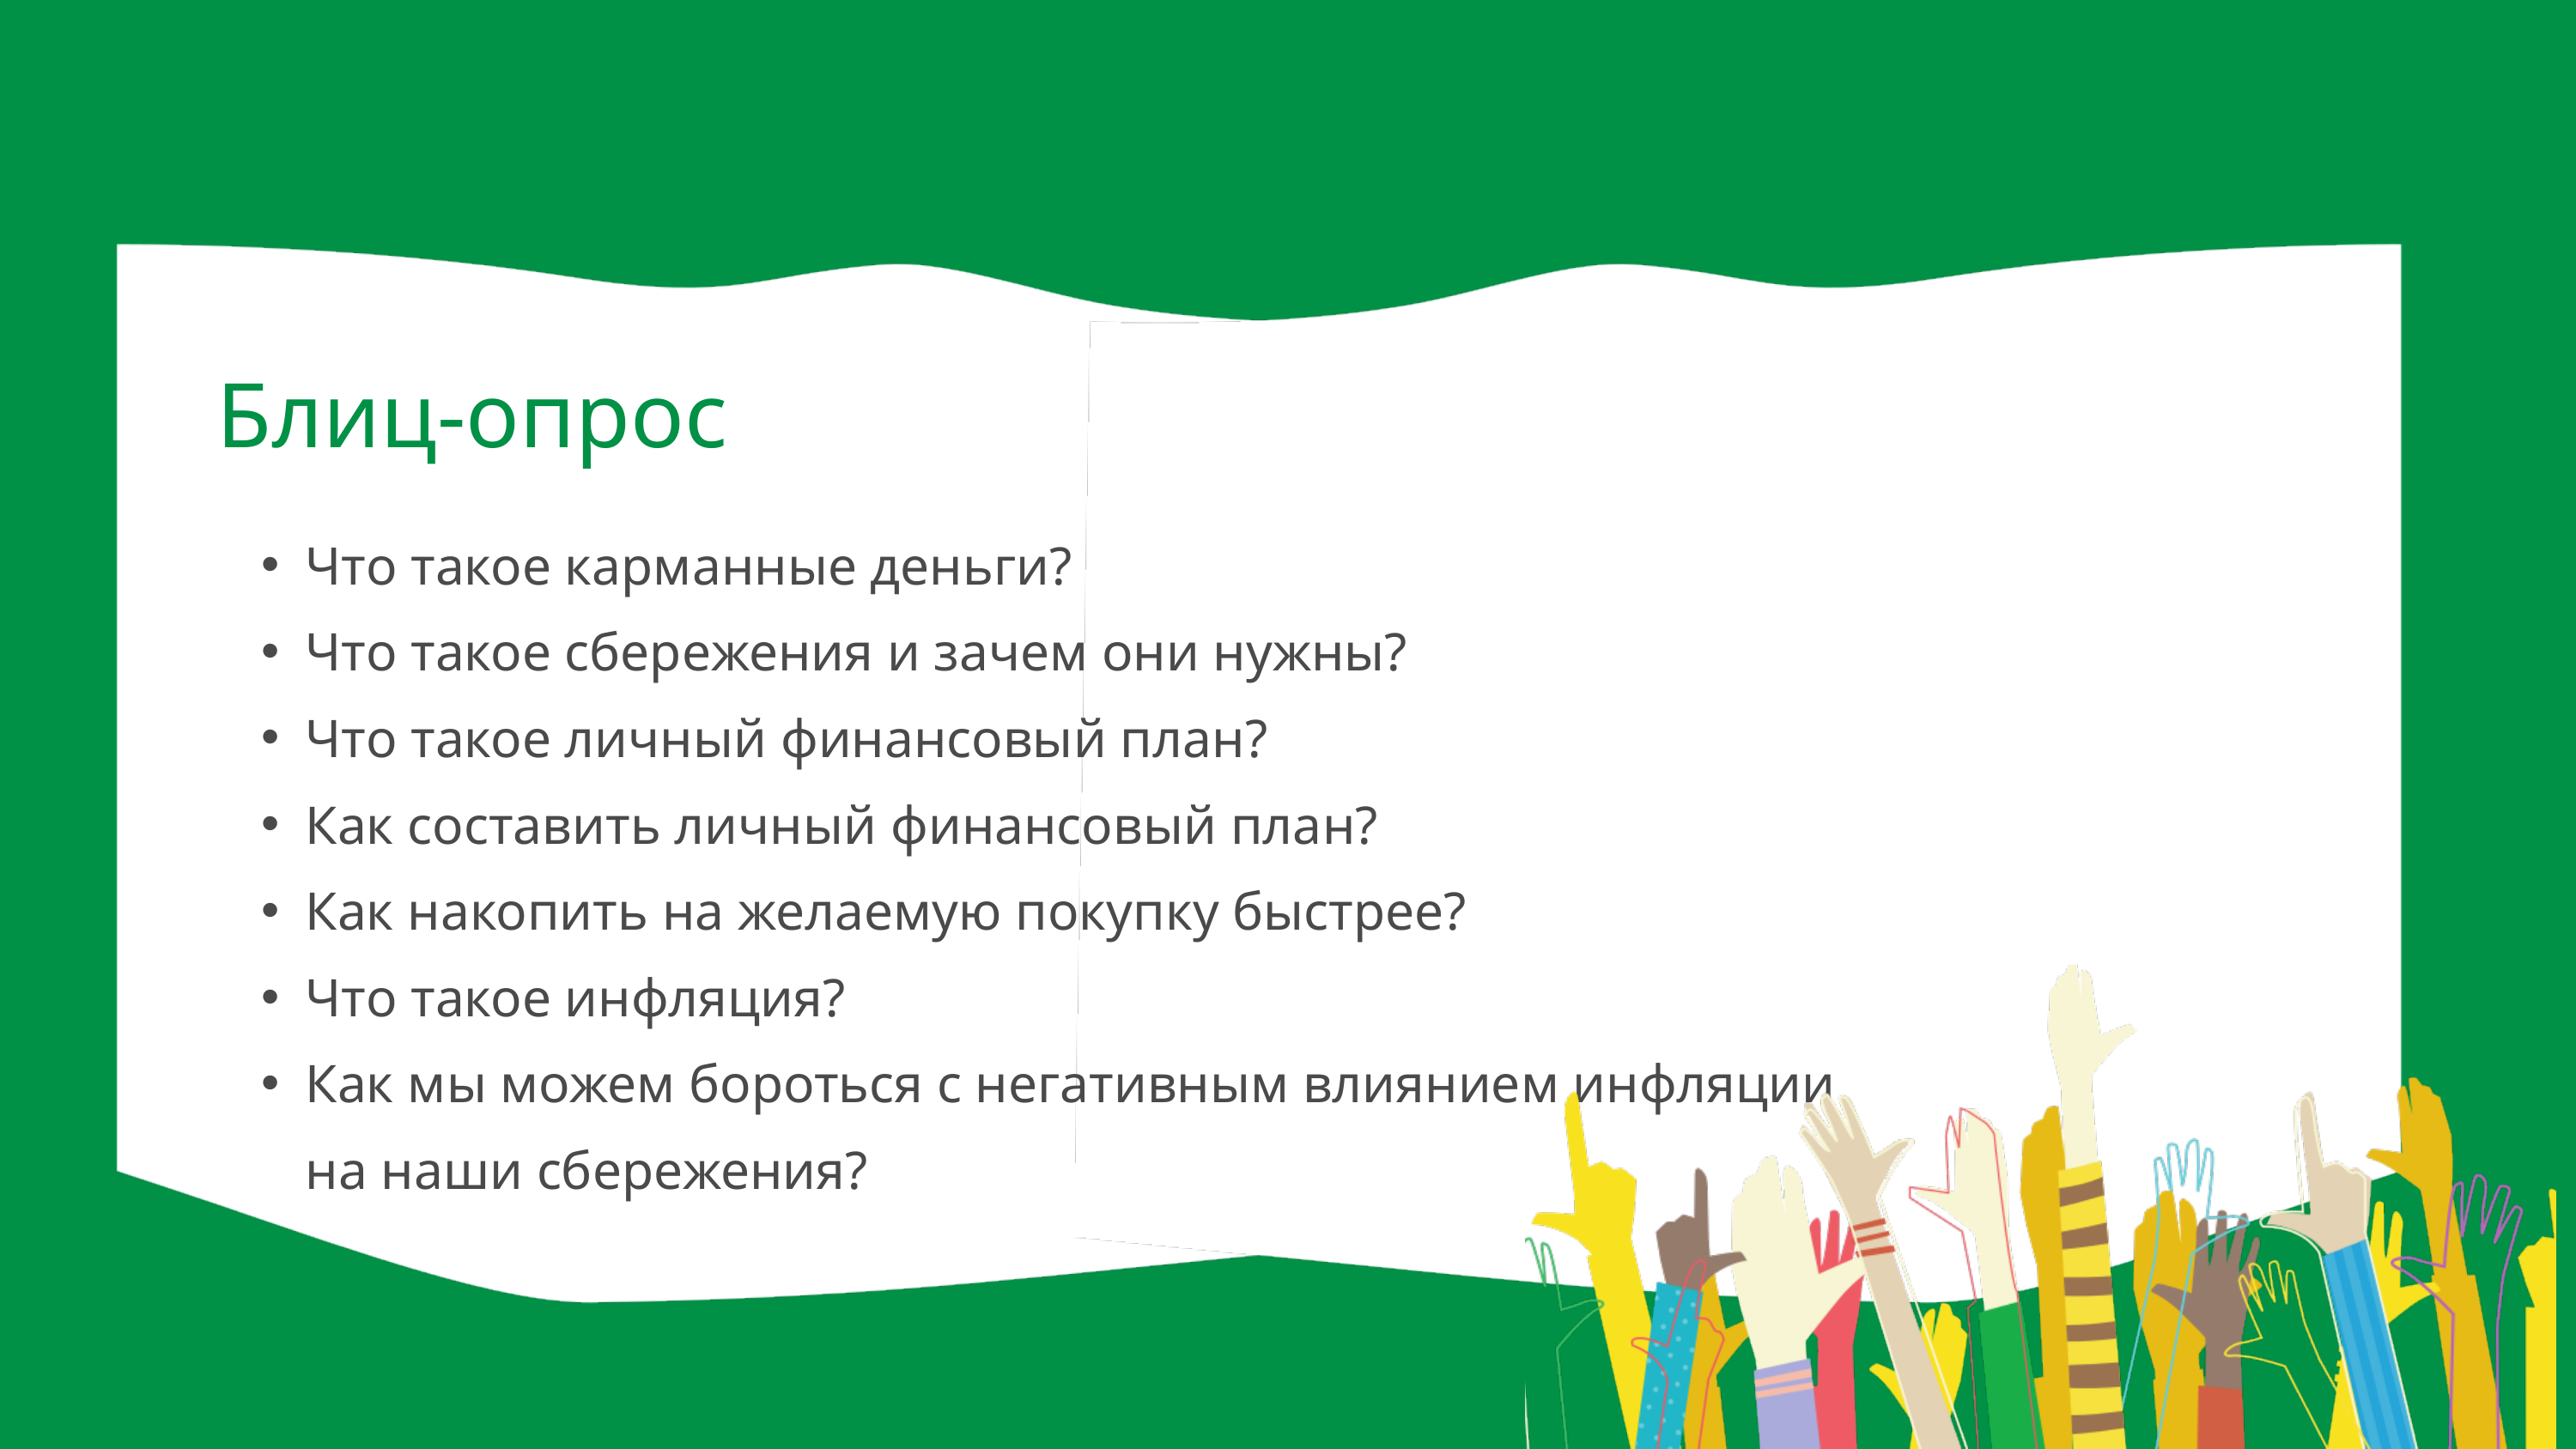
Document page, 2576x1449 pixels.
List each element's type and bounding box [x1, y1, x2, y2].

text_box [115, 244, 2403, 1304]
text_box [216, 338, 1874, 543]
picture [1524, 964, 2556, 1449]
